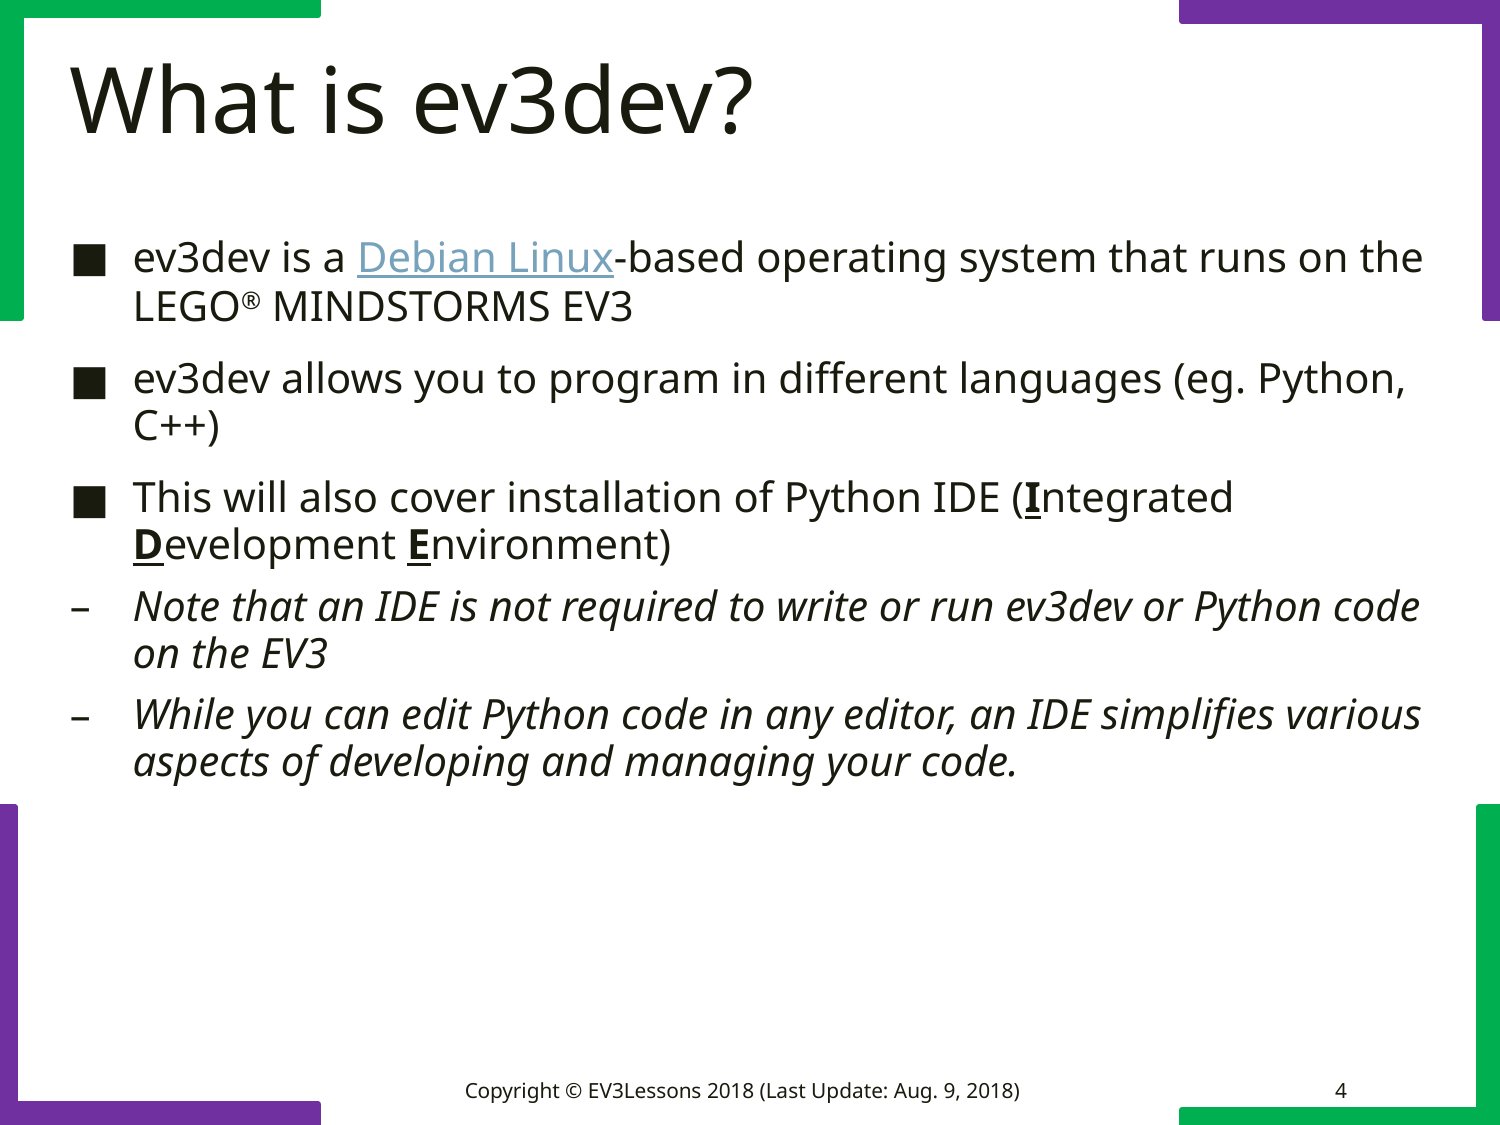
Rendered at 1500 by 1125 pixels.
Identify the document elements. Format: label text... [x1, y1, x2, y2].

title What is ev3dev? [54, 47, 1442, 185]
slide_number 4 [1165, 1058, 1362, 1125]
footer Copyright © EV3Lessons 2018 (Last Update: Aug. 9, 2018) [355, 1058, 1129, 1125]
list ev3dev is a Debian Linux-based operating system that runs on the LEGO® MINDSTORMS EV3 ev3dev allows you to program in different languages (eg. Python, C++) This will also cover installation of Python IDE (Integrated Development Environment) Note that an IDE is not required to write or run ev3dev or Python code on the EV3 While you can edit Python code in any editor, an IDE simplifies various aspects of developing and managing your code. [54, 222, 1442, 1024]
